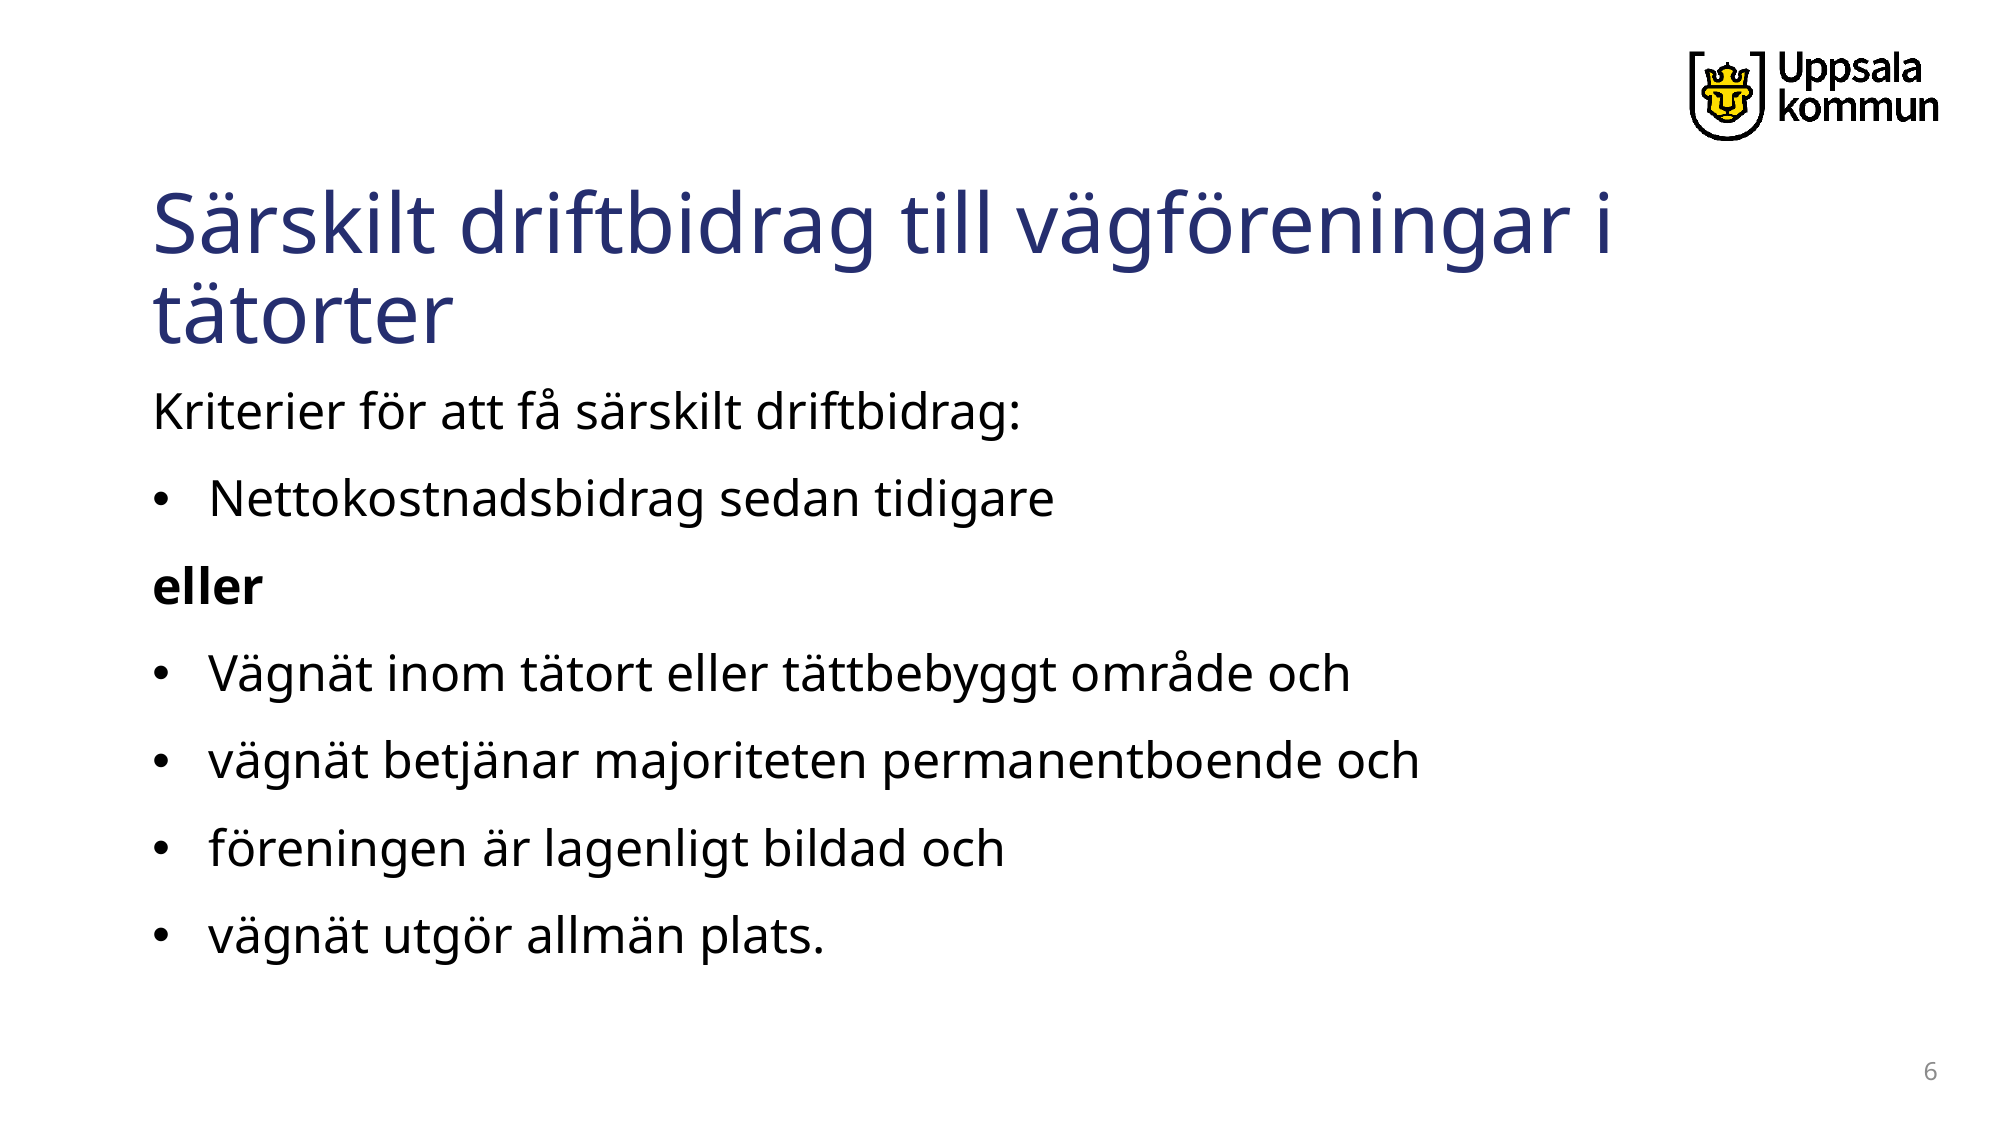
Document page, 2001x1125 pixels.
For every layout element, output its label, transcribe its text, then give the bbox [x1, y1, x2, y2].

list Kriterier för att få särskilt driftbidrag: Nettokostnadsbidrag sedan tidigare eller Vägnät inom tätort eller tättbebyggt område och vägnät betjänar majoriteten permanentboende och föreningen är lagenligt bildad och vägnät utgör allmän plats. [137, 378, 1675, 960]
slide_number 6 [1502, 1042, 1953, 1103]
picture [1674, 36, 1953, 156]
title Särskilt driftbidrag till vägföreningar i tätorter [137, 163, 1898, 370]
